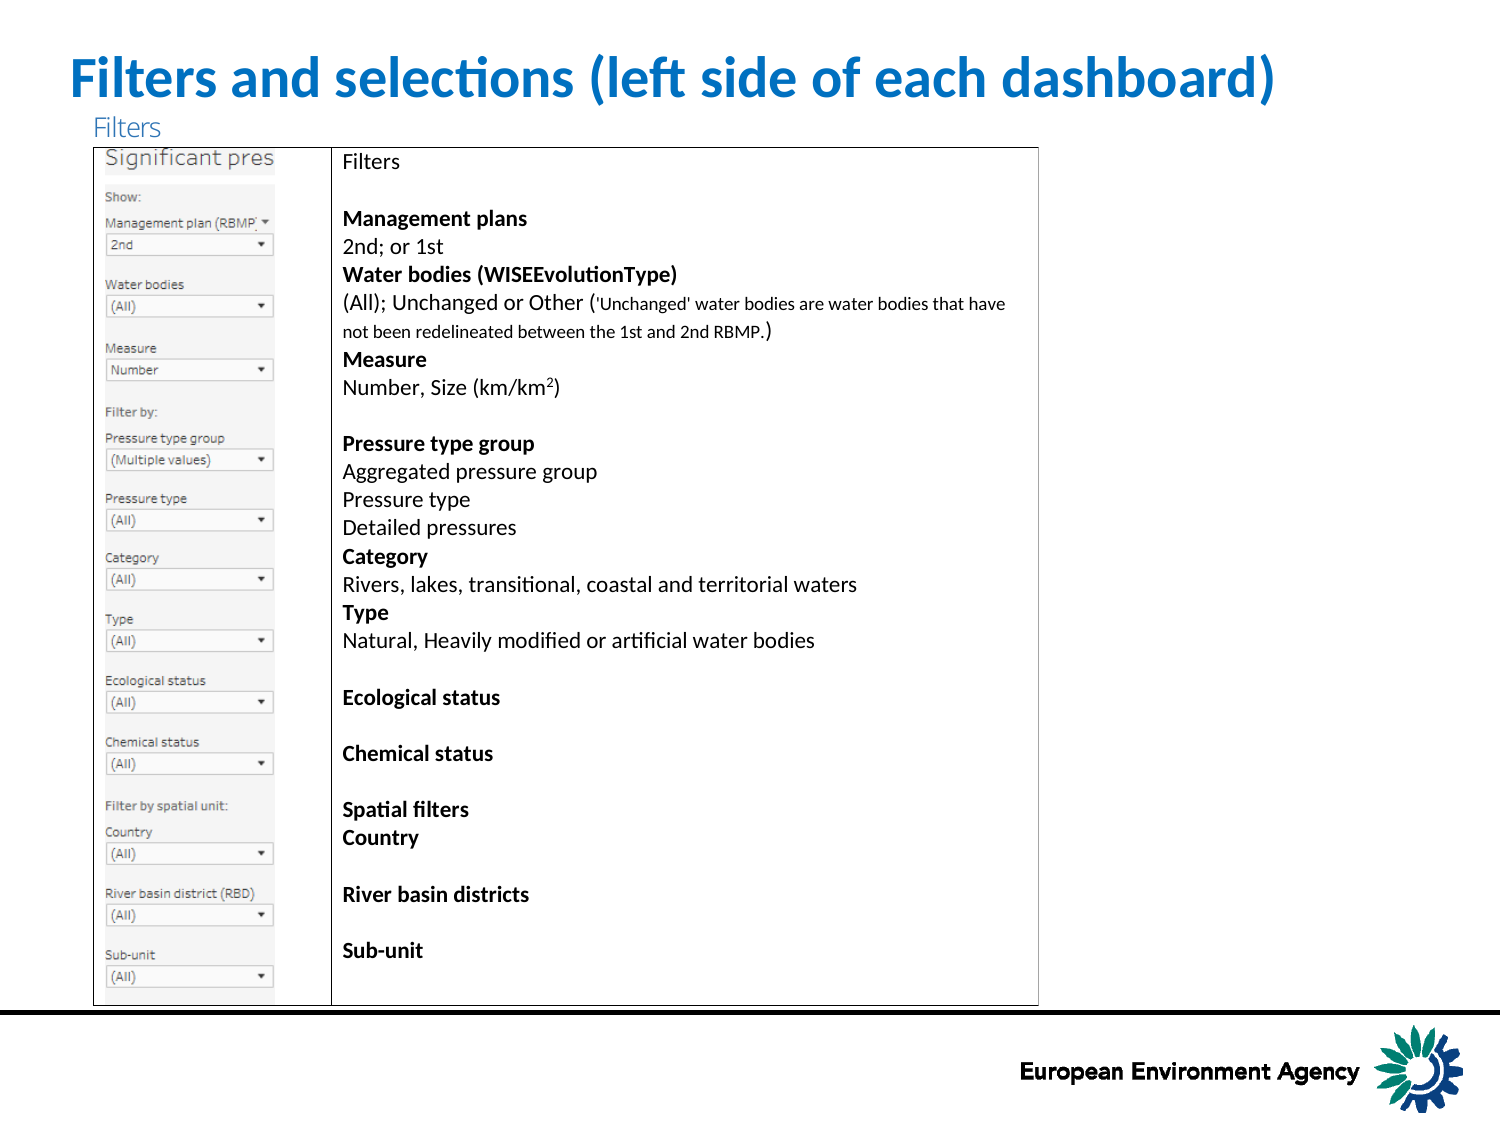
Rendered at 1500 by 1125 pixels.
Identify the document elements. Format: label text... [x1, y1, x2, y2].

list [92, 106, 1039, 1053]
list Filters and selections (left side of each dashboard) [55, 30, 1461, 118]
picture [1021, 1025, 1463, 1113]
